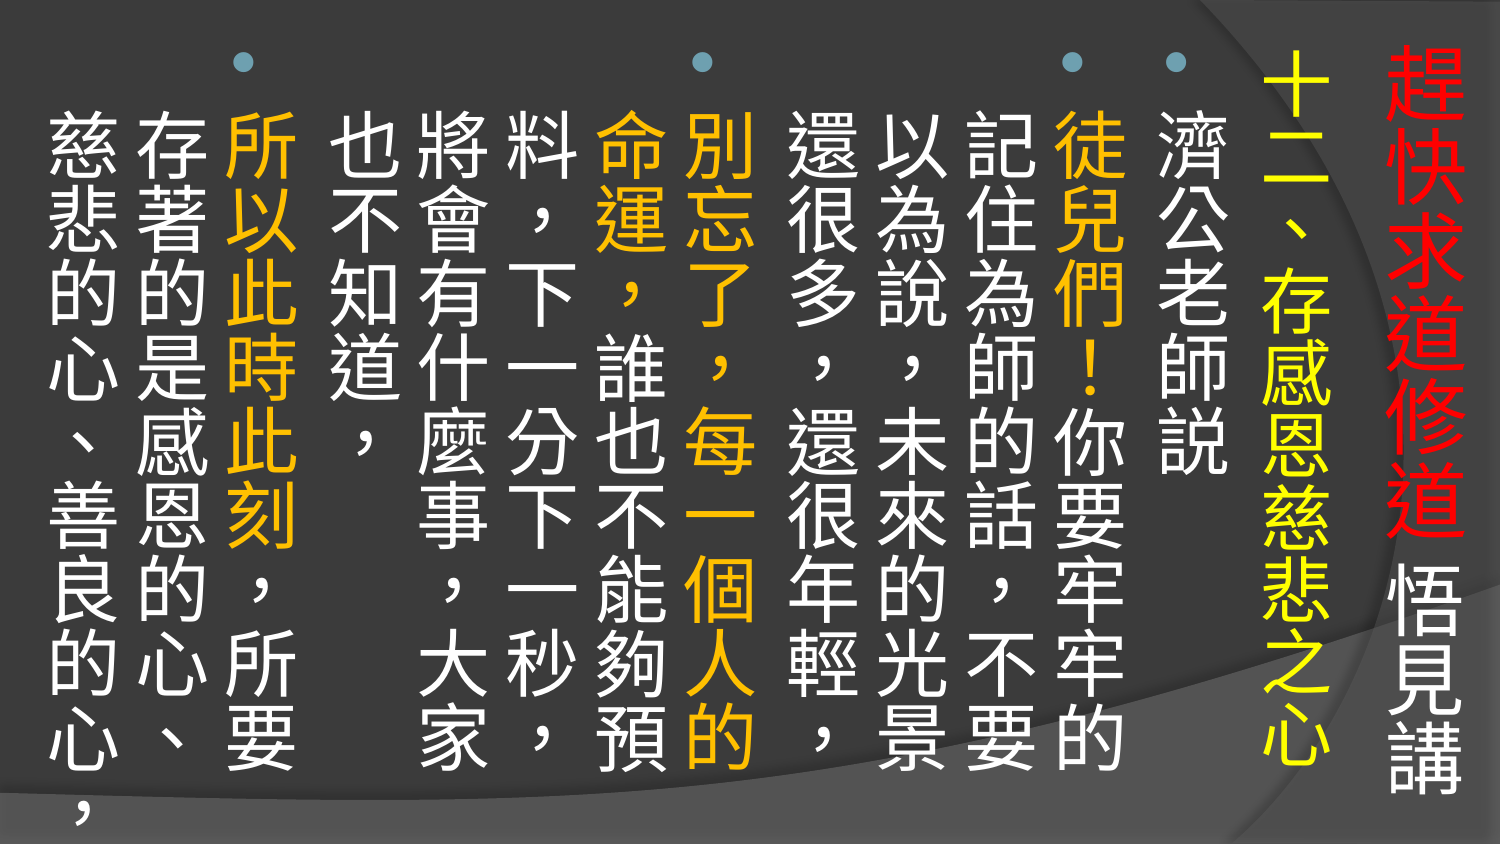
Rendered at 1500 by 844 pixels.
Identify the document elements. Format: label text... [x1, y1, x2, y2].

list 十二、存感恩慈悲之心 濟公老師説 徒兒們！你要牢牢的記住為師的話，不要以為說，未來的光景還很多，還很年輕， 別忘了，每一個人的命運，誰也不能夠預料，下一分下一秒，將會有什麼事，大家也不知道， 所以此時此刻，所要存著的是感恩的心、慈悲的心、善良的心， [29, 27, 1365, 820]
title 趕快求道修道 悟見講 [1364, 21, 1483, 820]
